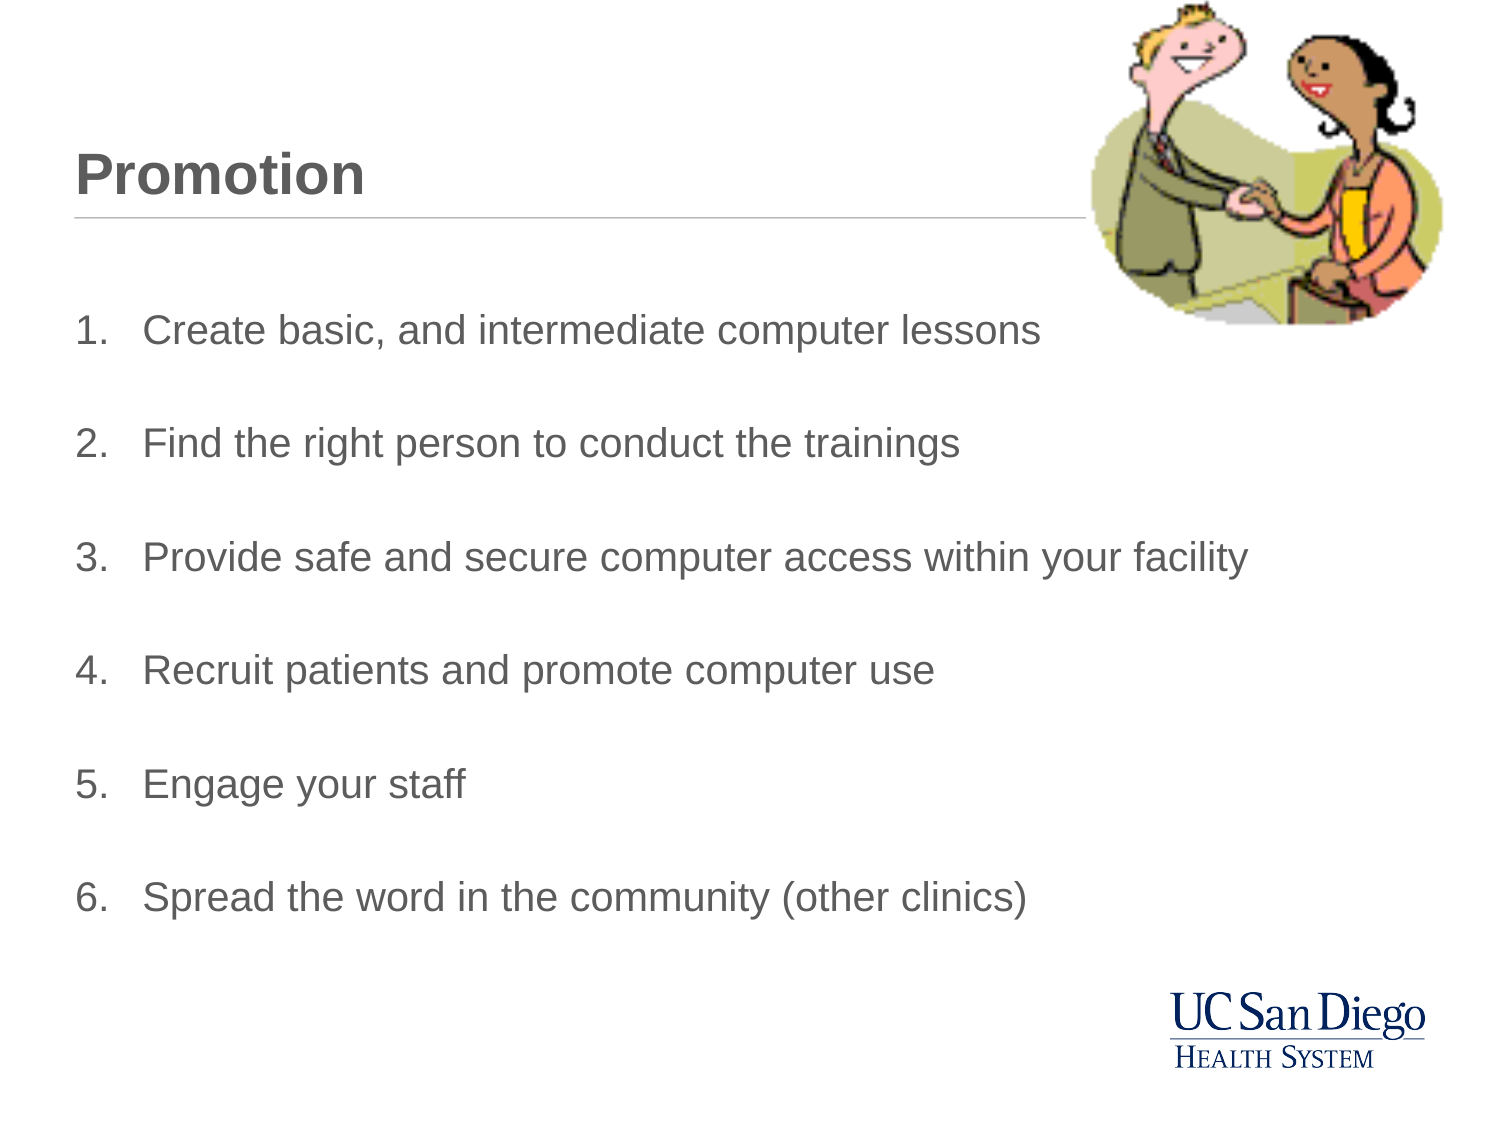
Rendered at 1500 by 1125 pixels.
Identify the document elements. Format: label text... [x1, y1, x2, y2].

title Promotion [75, 48, 1081, 206]
picture [1170, 992, 1425, 1068]
picture [1086, 0, 1447, 330]
list Create basic, and intermediate computer lessons Find the right person to conduct the trainings Provide safe and secure computer access within your facility Recruit patients and promote computer use Engage your staff Spread the word in the community (other clinics) [75, 246, 1425, 928]
